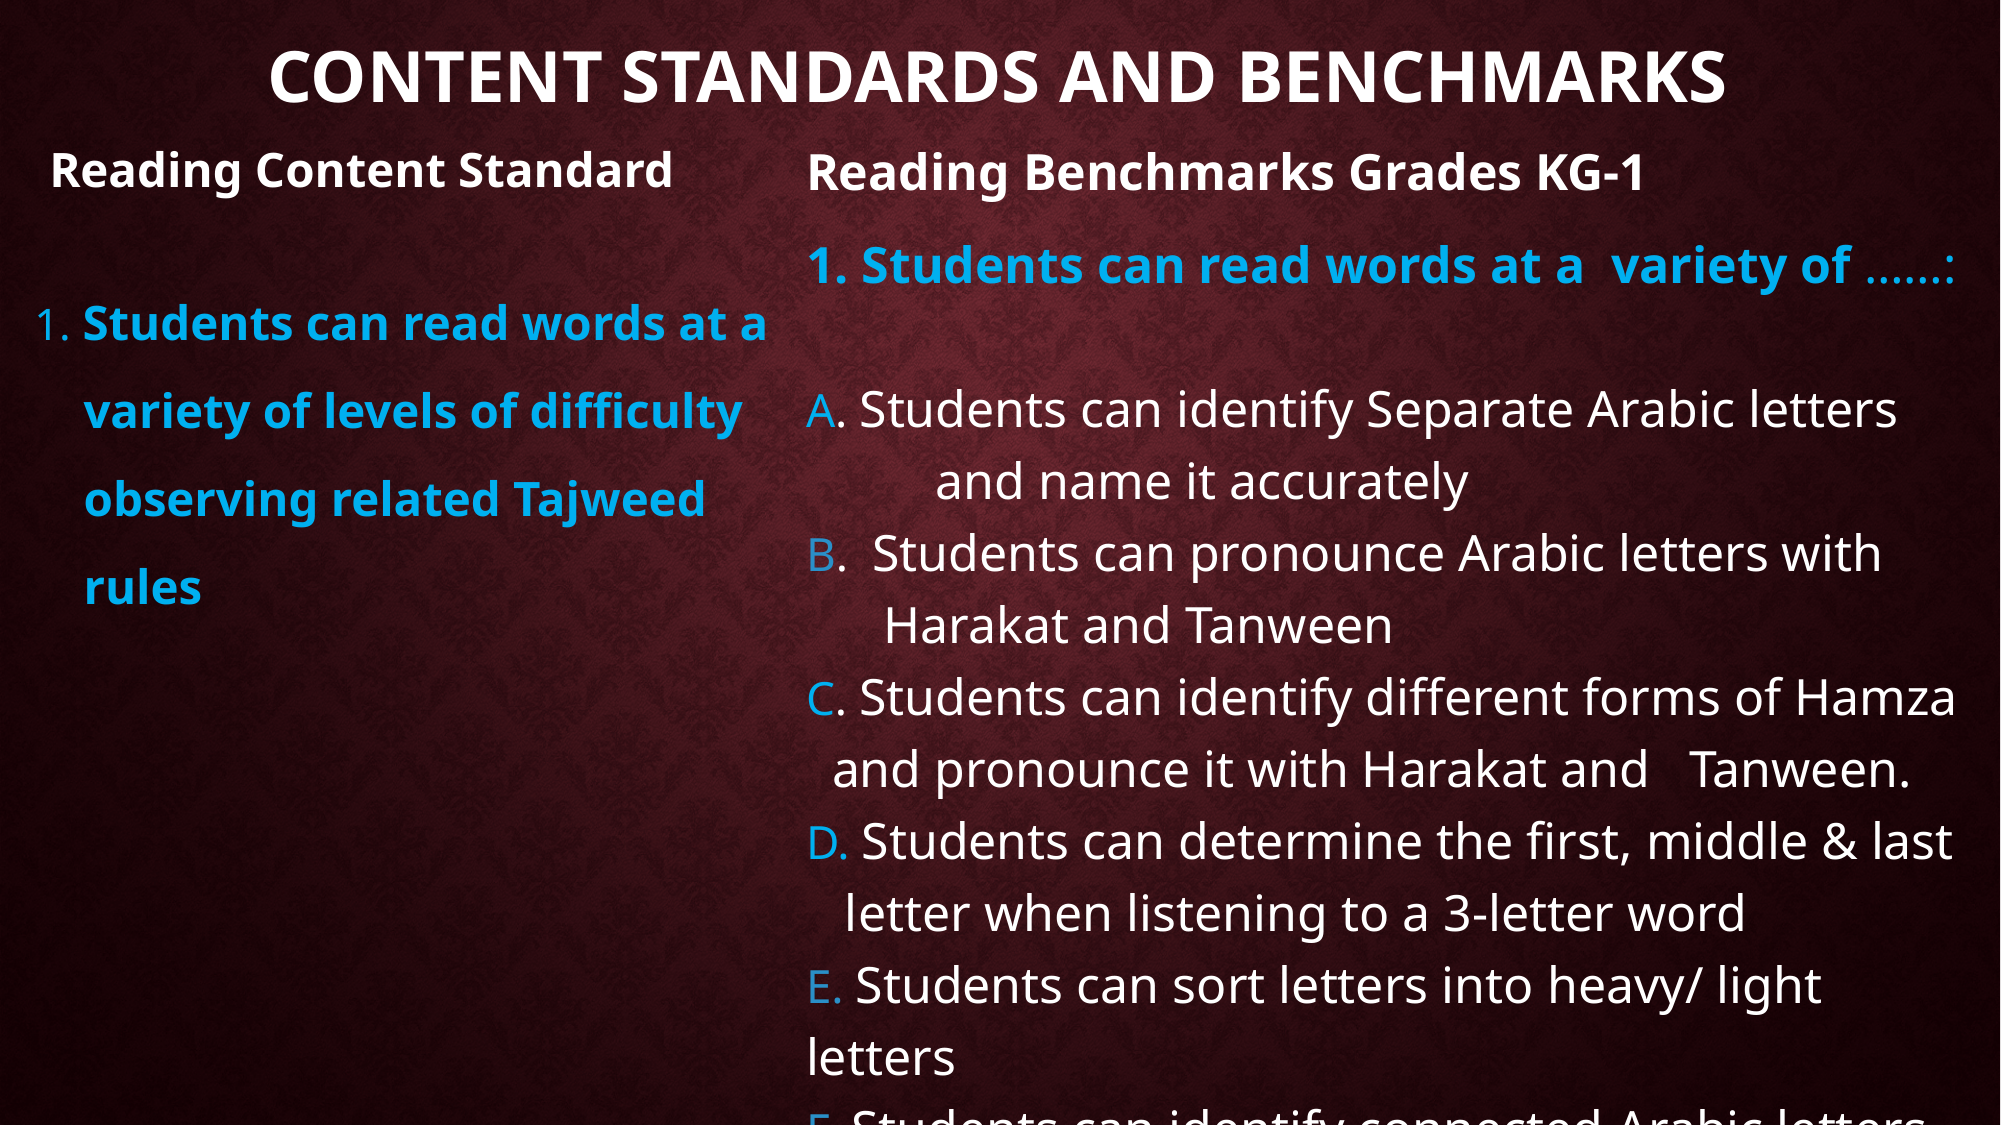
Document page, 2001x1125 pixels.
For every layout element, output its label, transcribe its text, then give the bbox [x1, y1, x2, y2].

title Content Standards and Benchmarks [148, 0, 1847, 121]
list Reading Content Standard 1. Students can read words at a variety of levels of difficulty observing related Tajweed rules [19, 109, 864, 898]
list Reading Benchmarks Grades KG-1 1. Students can read words at a variety of ……: A. Students can identify Separate Arabic letters and name it accurately B. Students can pronounce Arabic letters with Harakat and Tanween C. Students can identify different forms of Hamza and pronounce it with Harakat and Tanween. D. Students can determine the first, middle & last letter when listening to a 3-letter word E. Students can sort letters into heavy/ light letters F. Students can identify connected Arabic letters & count and name the letters in words in the Qur’an [790, 121, 1981, 1112]
